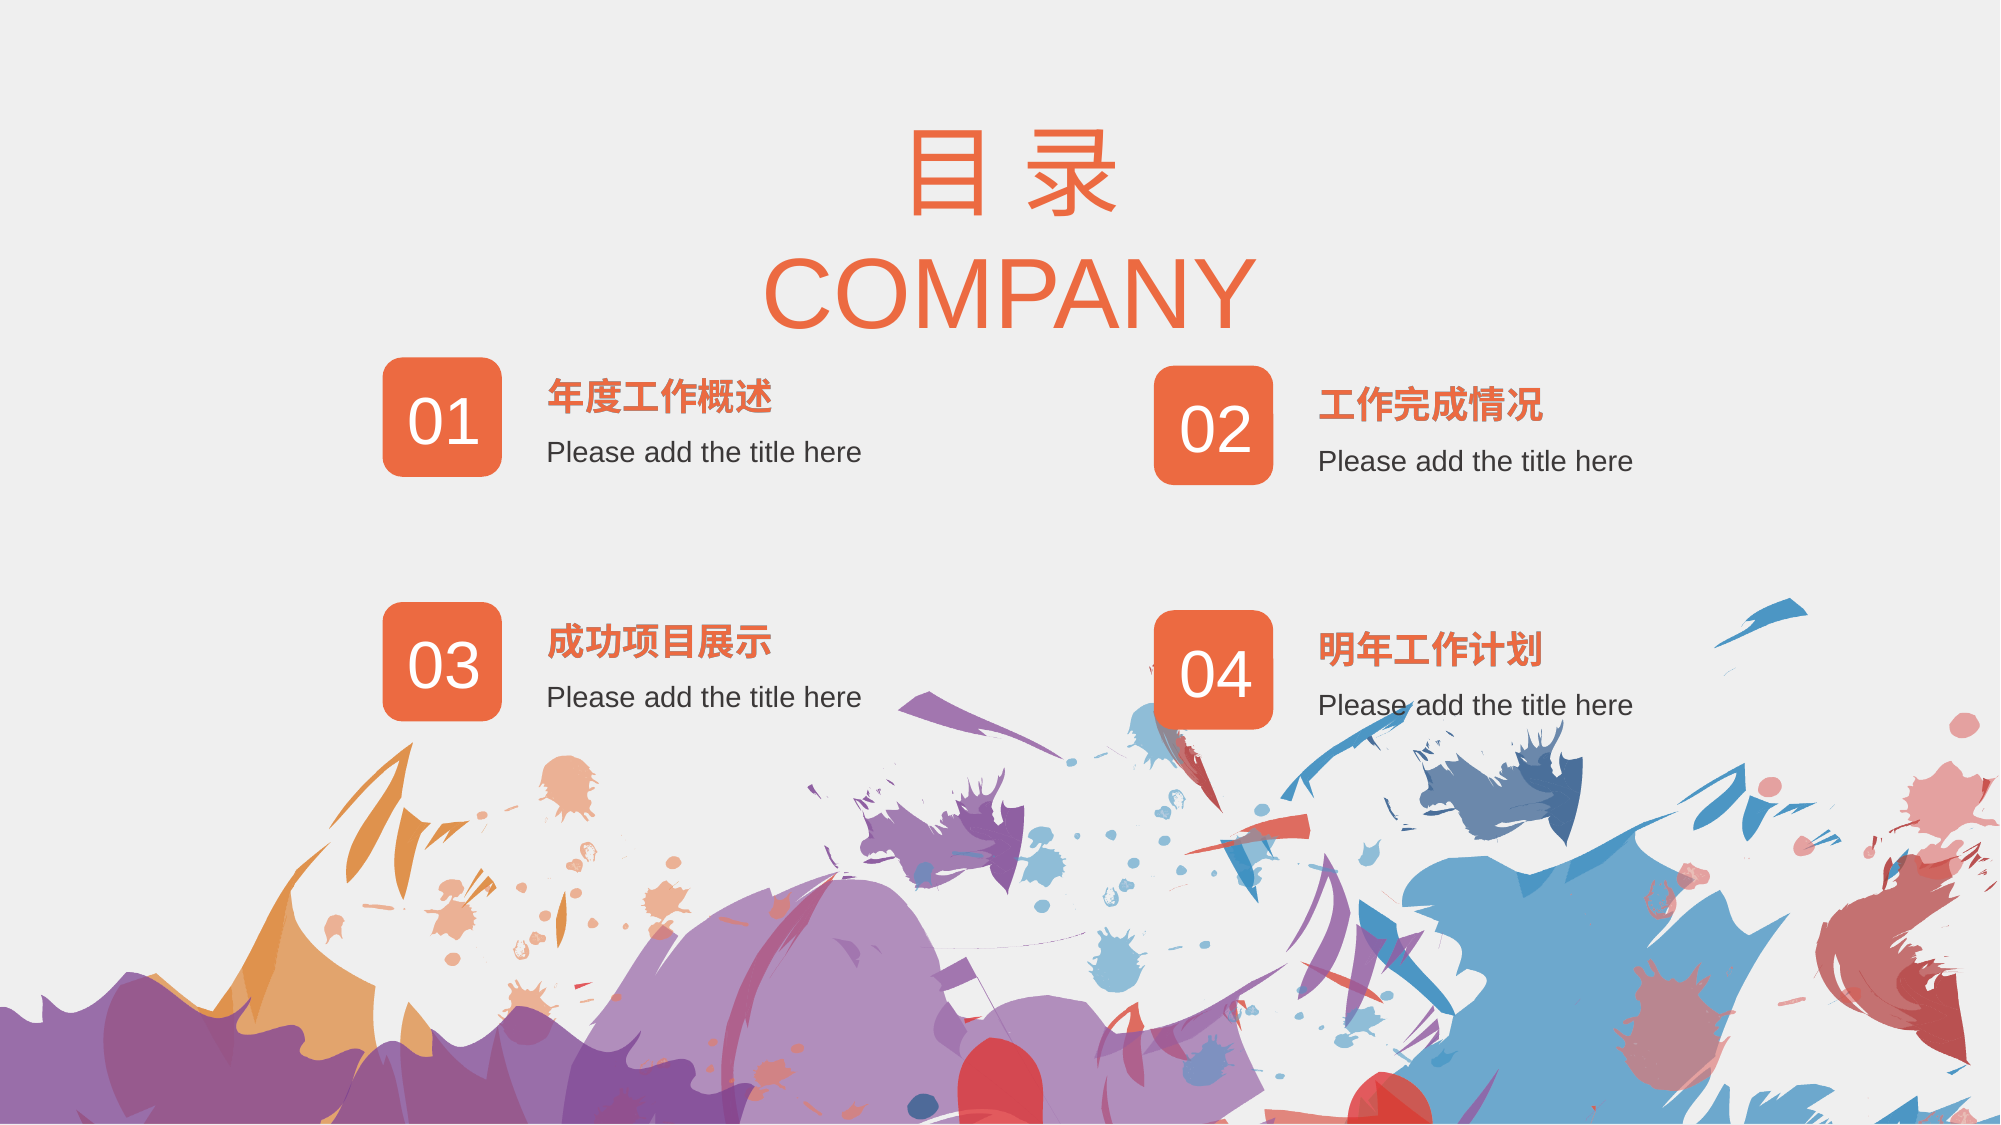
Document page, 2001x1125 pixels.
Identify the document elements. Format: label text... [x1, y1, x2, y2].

text_box 目 录 COMPANY [746, 101, 1275, 356]
text_box 02 [1164, 378, 1269, 474]
text_box Please add the title here [1303, 434, 1649, 485]
text_box Please add the title here [531, 426, 878, 476]
text_box 01 [393, 370, 497, 465]
text_box 年度工作概述 [532, 365, 793, 426]
picture [0, 585, 2000, 1125]
text_box [382, 357, 502, 477]
text_box 工作完成情况 [1304, 374, 1562, 434]
text_box [1153, 365, 1274, 486]
